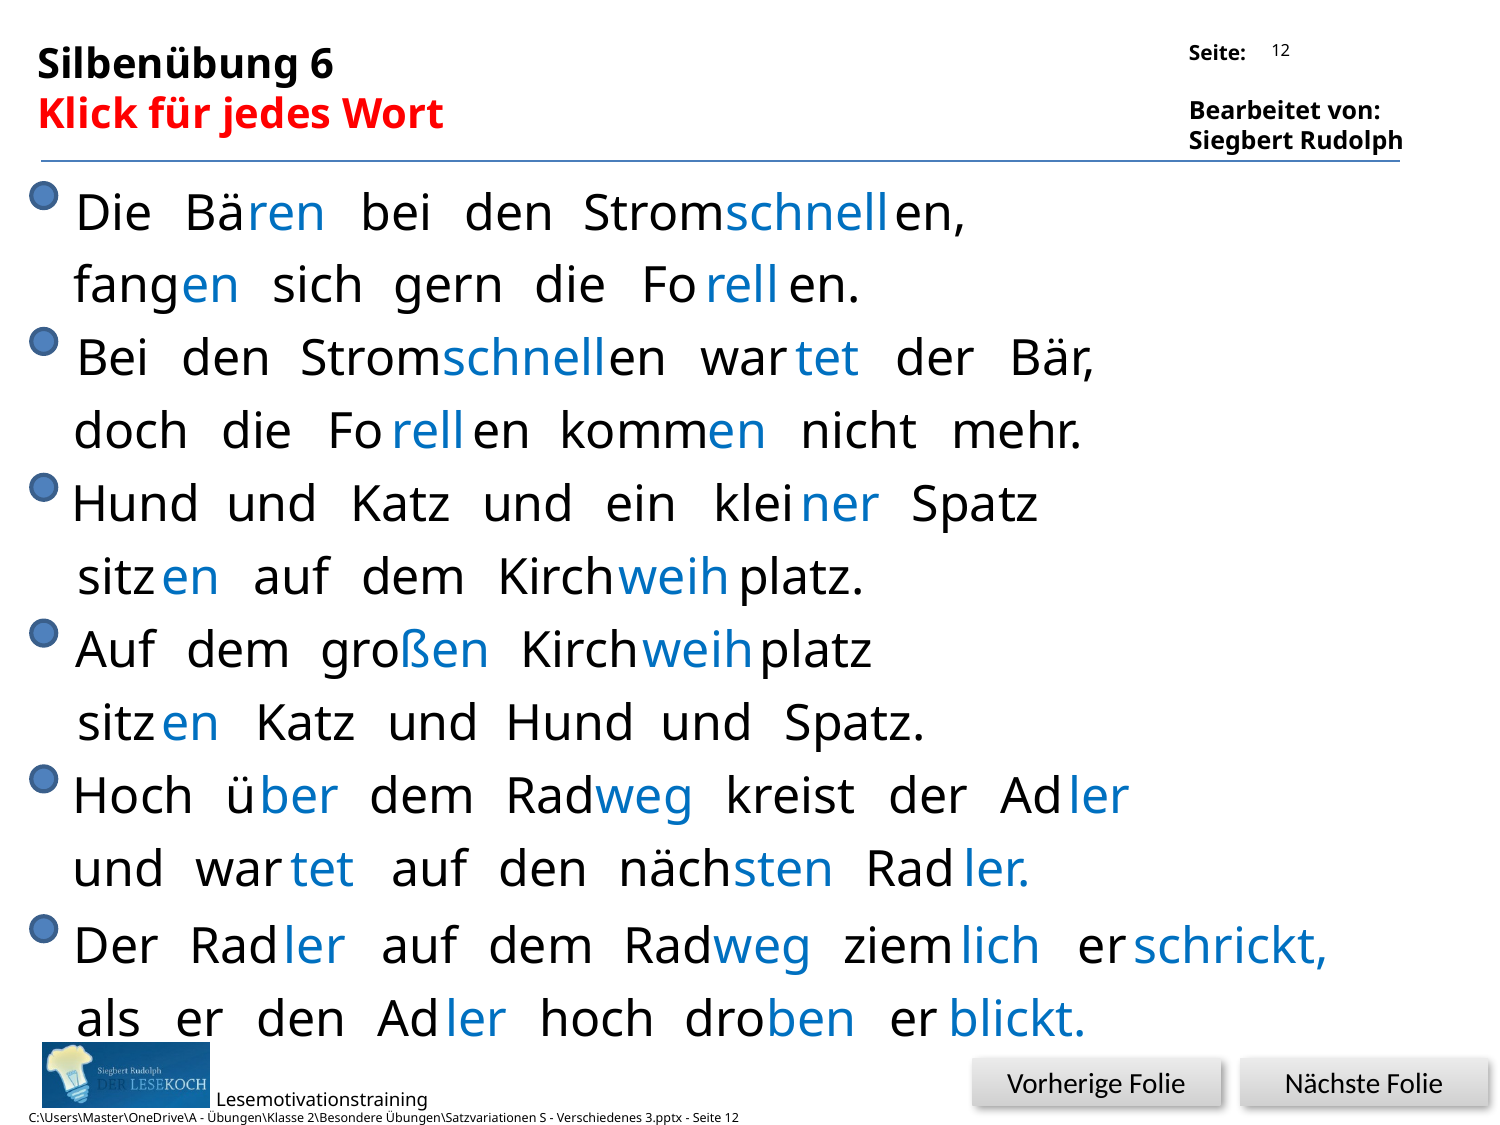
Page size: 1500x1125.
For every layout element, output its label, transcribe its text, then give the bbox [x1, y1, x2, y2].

text_box ler [1053, 755, 1146, 831]
text_box ler [269, 905, 362, 978]
text_box [29, 618, 59, 648]
text_box Nächste Folie [1239, 1057, 1489, 1106]
text_box Hund [56, 464, 211, 539]
text_box [29, 914, 59, 944]
text_box mehr. [936, 391, 1098, 467]
text_box en [593, 318, 683, 391]
text_box dro [670, 978, 752, 1054]
text_box weg [580, 755, 709, 828]
text_box dem [355, 755, 490, 831]
text_box kreist [710, 755, 871, 828]
text_box Rad [174, 905, 269, 981]
text_box sten [718, 828, 850, 904]
text_box war [180, 828, 275, 904]
text_box [29, 472, 59, 502]
text_box ler [430, 978, 523, 1054]
text_box [29, 326, 59, 356]
text_box und [58, 828, 180, 904]
text_box und [645, 683, 768, 758]
text_box Rad [608, 905, 699, 978]
slide_number 12 [955, 21, 1306, 82]
text_box Fo [626, 245, 690, 321]
text_box Bä [169, 172, 233, 245]
text_box Kirch [506, 610, 627, 683]
text_box en, [879, 172, 982, 248]
text_box Die [60, 172, 168, 245]
text_box weih [627, 610, 744, 683]
text_box ben [752, 978, 872, 1054]
text_box den [484, 828, 603, 904]
text_box die [520, 245, 622, 318]
text_box Rad [850, 828, 948, 904]
text_box ner [785, 464, 896, 539]
text_box als [61, 978, 156, 1054]
text_box Katz [240, 683, 371, 755]
text_box Katz [335, 464, 466, 539]
text_box ziem [828, 905, 945, 981]
picture [42, 1042, 210, 1102]
text_box weih [604, 537, 723, 610]
text_box auf [376, 828, 483, 904]
text_box und [467, 464, 590, 537]
text_box Rad [490, 755, 580, 828]
text_box rell [376, 391, 457, 464]
text_box Bär, [994, 318, 1112, 394]
text_box tet [780, 318, 875, 394]
text_box ren [233, 172, 342, 248]
text_box der [880, 318, 991, 394]
text_box er [1063, 905, 1119, 981]
text_box hoch [524, 978, 670, 1054]
text_box ler. [948, 828, 1046, 904]
text_box rell [690, 245, 773, 318]
text_box nicht [785, 391, 933, 467]
text_box dem [346, 537, 482, 610]
text_box und [211, 464, 334, 539]
text_box Strom [568, 172, 710, 248]
text_box Ad [362, 978, 430, 1054]
text_box ü [210, 755, 245, 828]
text_box Silbenübung 6 Klick für jedes Wort [22, 29, 460, 145]
text_box auf [366, 905, 473, 978]
text_box Hoch [58, 755, 210, 828]
text_box tet [275, 828, 370, 904]
text_box der [874, 755, 984, 828]
text_box auf [239, 537, 345, 610]
text_box ber [245, 755, 355, 828]
text_box Ad [985, 755, 1053, 831]
text_box Strom [285, 318, 427, 394]
text_box en [147, 537, 236, 610]
text_box schrickt, [1119, 905, 1344, 981]
text_box näch [603, 828, 718, 904]
text_box klei [698, 464, 785, 537]
text_box Spatz. [769, 683, 941, 758]
text_box lich [945, 905, 1057, 978]
text_box doch [58, 391, 205, 464]
text_box Kirch [482, 537, 604, 610]
text_box dem [171, 610, 305, 685]
text_box Fo [312, 391, 376, 467]
text_box war [685, 318, 780, 391]
text_box gern [378, 245, 520, 318]
text_box platz [744, 610, 888, 685]
text_box den [450, 172, 568, 245]
text_box Spatz [897, 464, 1055, 539]
text_box [29, 764, 59, 794]
text_box und [372, 683, 490, 755]
text_box Hund [490, 683, 645, 755]
text_box er [874, 978, 933, 1054]
text_box Der [59, 905, 174, 981]
text_box en. [773, 245, 877, 321]
text_box Auf [60, 610, 171, 685]
text_box den [241, 978, 362, 1054]
text_box sich [257, 245, 378, 318]
text_box ein [590, 464, 693, 537]
text_box bei [345, 172, 448, 245]
text_box en [457, 391, 544, 467]
text_box schnell [427, 318, 593, 391]
text_box die [206, 391, 308, 464]
text_box blickt. [933, 978, 1103, 1054]
text_box sitz [62, 683, 147, 755]
text_box er [160, 978, 240, 1054]
text_box sitz [62, 537, 147, 610]
text_box komm [544, 391, 693, 464]
text_box gro [305, 610, 385, 685]
text_box Vorherige Folie [972, 1057, 1221, 1106]
text_box en [166, 245, 256, 318]
text_box C:\Users\Master\OneDrive\A - Übungen\Klasse 2\Besondere Übungen\Satzvariationen S - Verschiedenes 3.pptx - Seite 12 [13, 1102, 754, 1125]
text_box den [166, 318, 285, 394]
text_box schnell [710, 172, 879, 248]
text_box [29, 181, 59, 211]
text_box fang [58, 245, 166, 321]
text_box en [147, 683, 236, 755]
text_box Bei [61, 318, 165, 391]
text_box platz. [723, 537, 880, 610]
text_box weg [699, 905, 828, 978]
text_box ßen [385, 610, 506, 683]
text_box dem [473, 905, 608, 981]
text_box en [693, 391, 782, 467]
